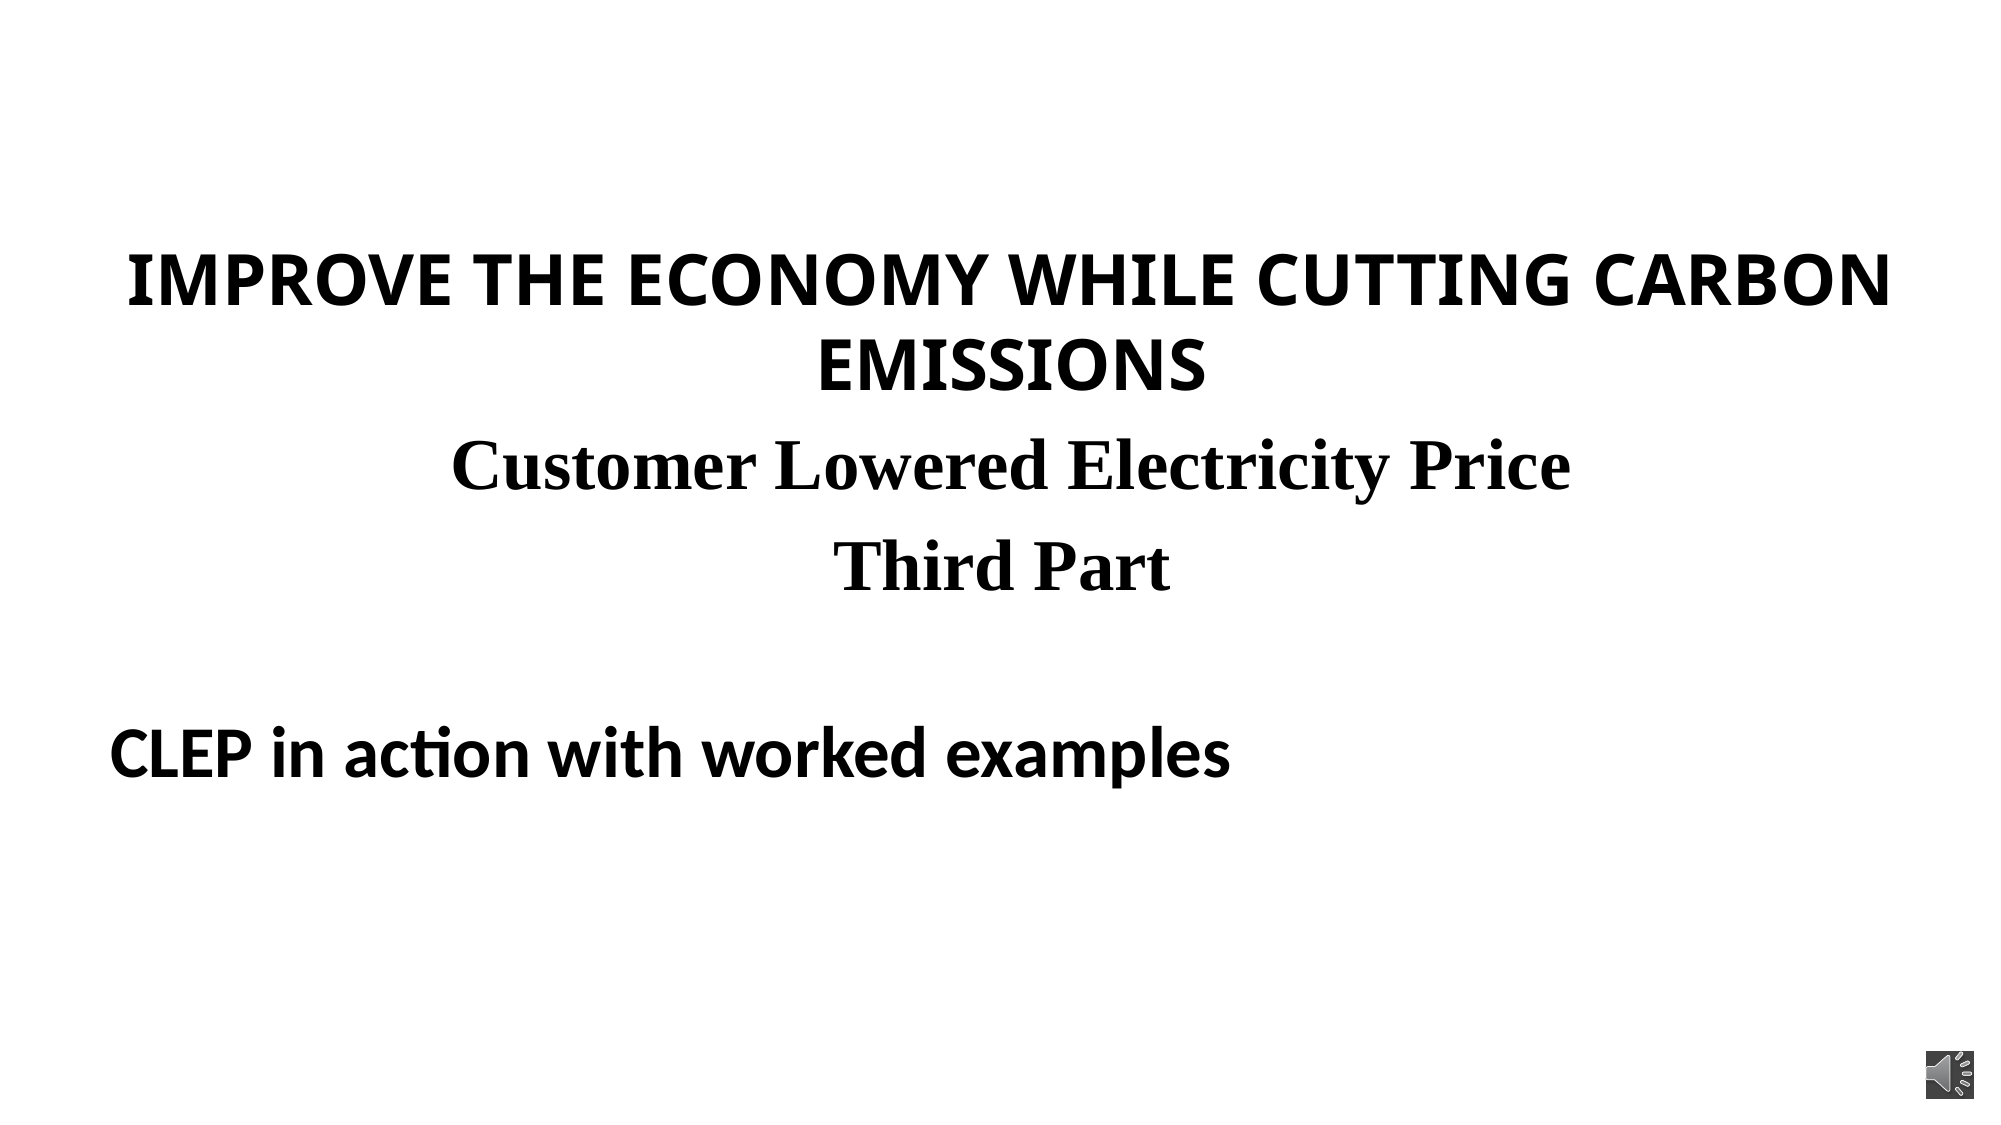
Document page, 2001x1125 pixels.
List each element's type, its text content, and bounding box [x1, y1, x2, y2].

text_box IMPROVE THE ECONOMY WHILE CUTTING CARBON EMISSIONS Customer Lowered Electricity Price Third Part CLEP in action with worked examples [63, 227, 1959, 800]
picture [1924, 1049, 1976, 1100]
